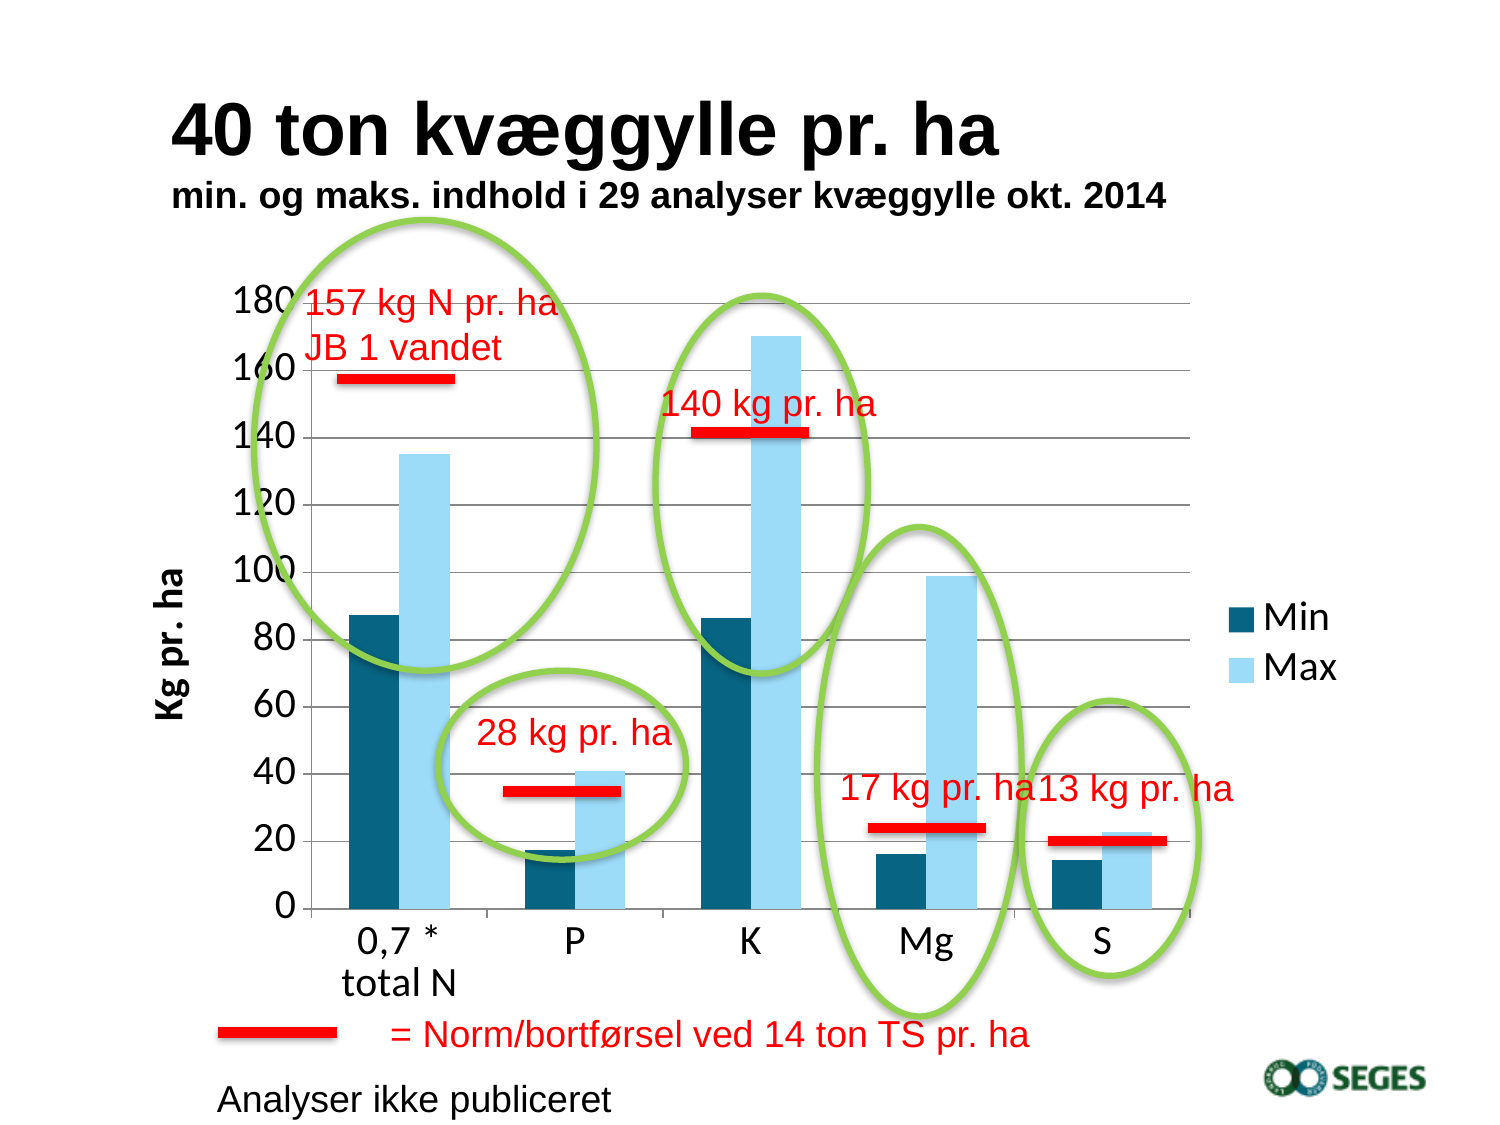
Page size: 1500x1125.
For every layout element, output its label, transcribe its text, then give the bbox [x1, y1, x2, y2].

text_box = Norm/bortførsel ved 14 ton TS pr. ha [375, 1032, 1046, 1062]
title 40 ton kvæggylle pr. ha min. og maks. indhold i 29 analyser kvæggylle okt. 2014 [156, 54, 1422, 243]
chart [111, 266, 1365, 1024]
picture [1257, 1046, 1437, 1110]
text_box Analyser ikke publiceret [202, 1067, 627, 1125]
text_box [321, 219, 530, 265]
